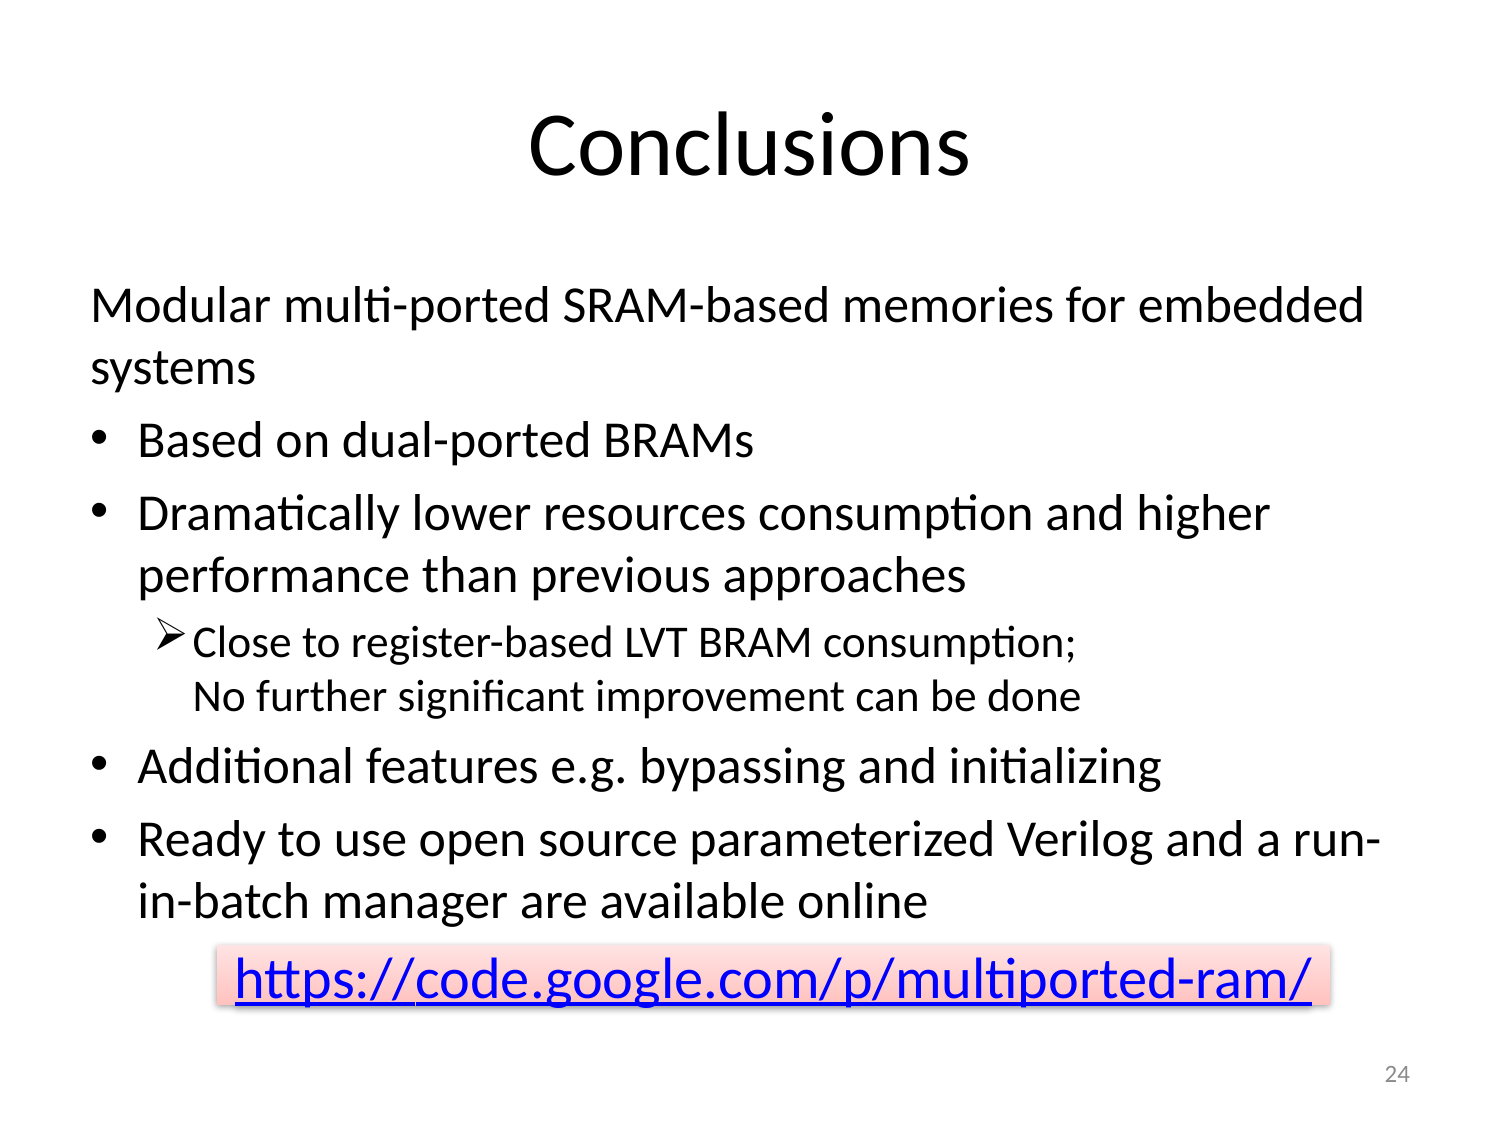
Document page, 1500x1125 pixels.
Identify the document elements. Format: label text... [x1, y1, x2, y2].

text_box https://code.google.com/p/multiported-ram/ [216, 944, 1331, 1006]
title Conclusions [75, 45, 1425, 233]
slide_number 24 [1074, 1042, 1425, 1103]
list Modular multi-ported SRAM-based memories for embedded systems Based on dual-ported BRAMs Dramatically lower resources consumption and higher performance than previous approaches Close to register-based LVT BRAM consumption; No further significant improvement can be done Additional features e.g. bypassing and initializing Ready to use open source parameterized Verilog and a run-in-batch manager are available online [75, 262, 1425, 946]
